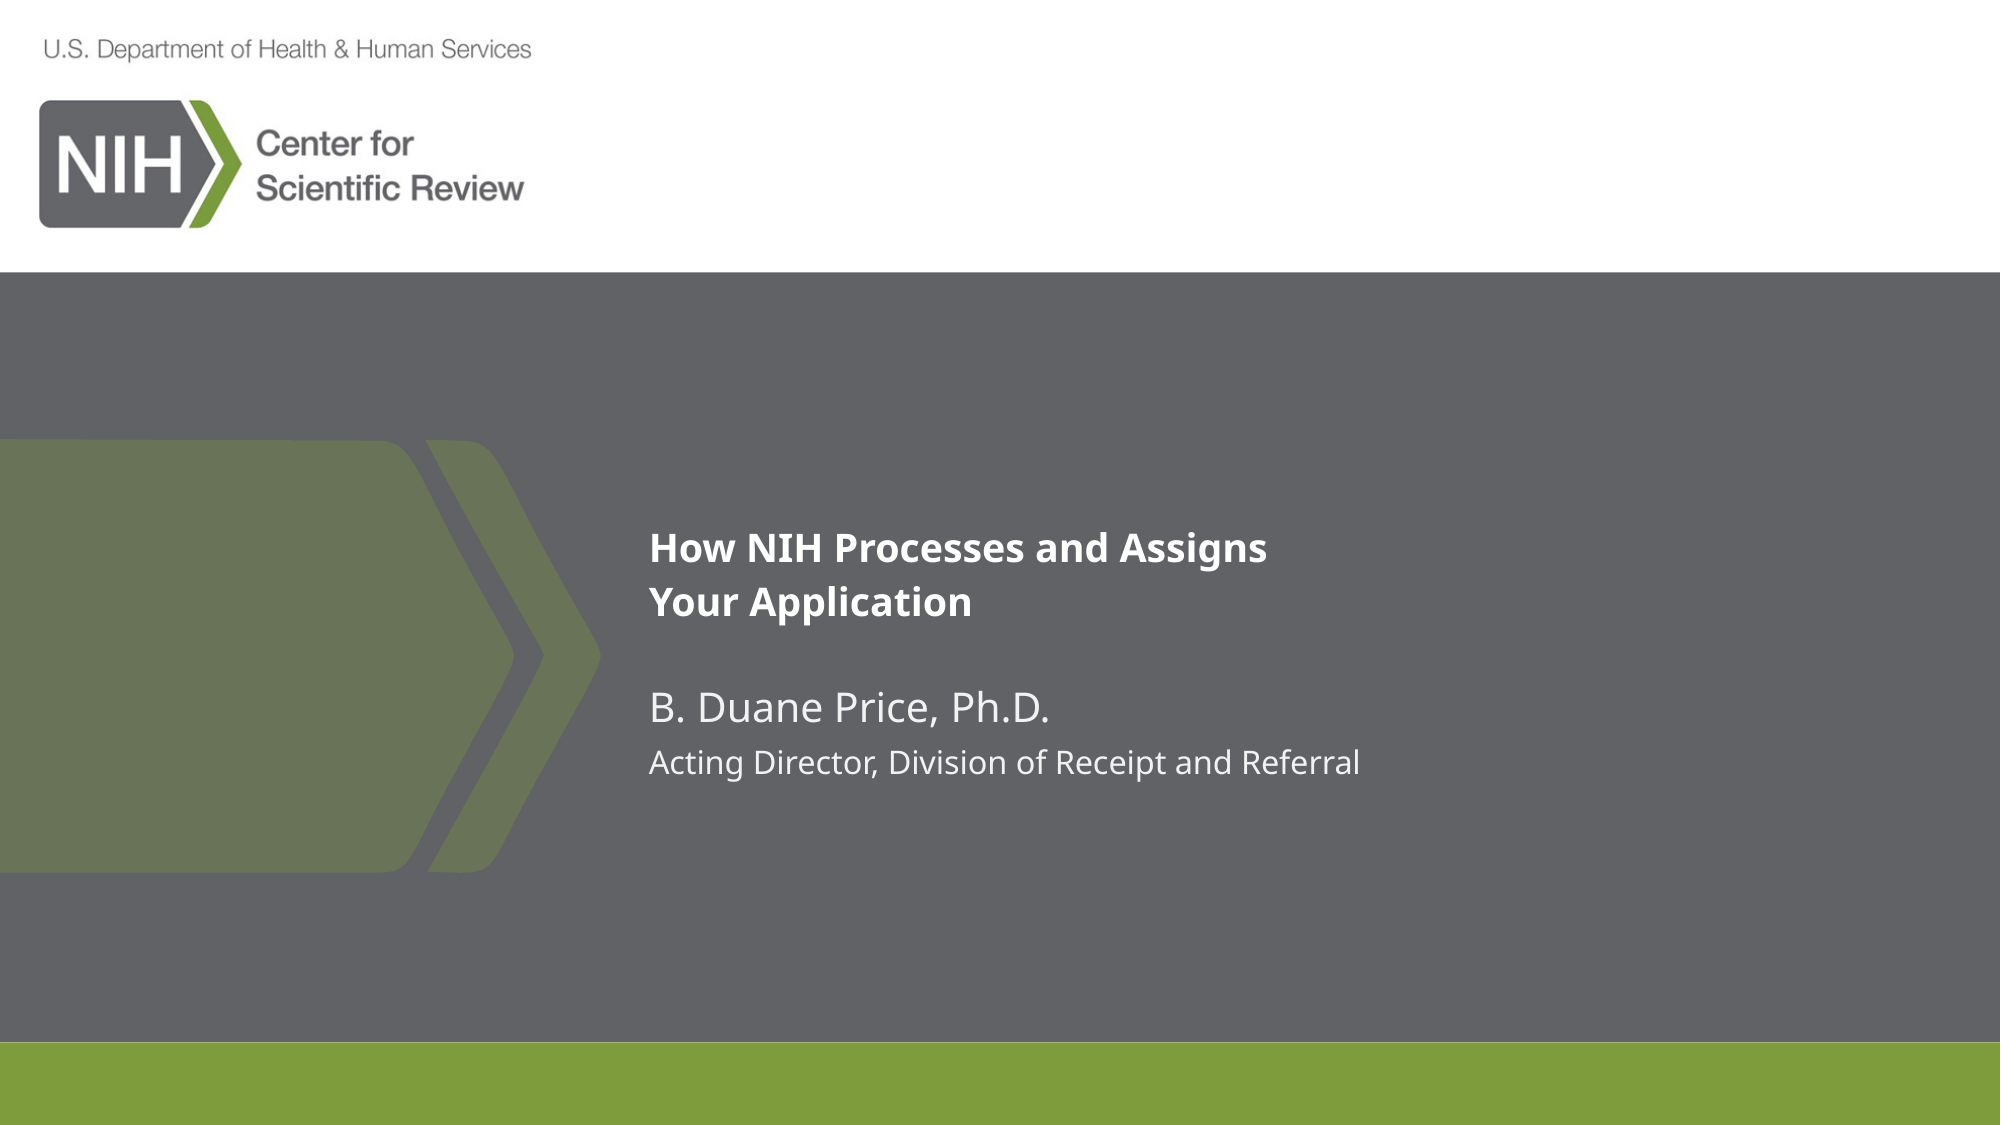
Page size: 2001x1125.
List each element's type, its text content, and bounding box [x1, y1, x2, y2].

subtitle B. Duane Price, Ph.D. Acting Director, Division of Receipt and Referral [629, 667, 1852, 795]
title How NIH Processes and Assigns Your Application [629, 510, 1852, 639]
picture [32, 33, 545, 237]
